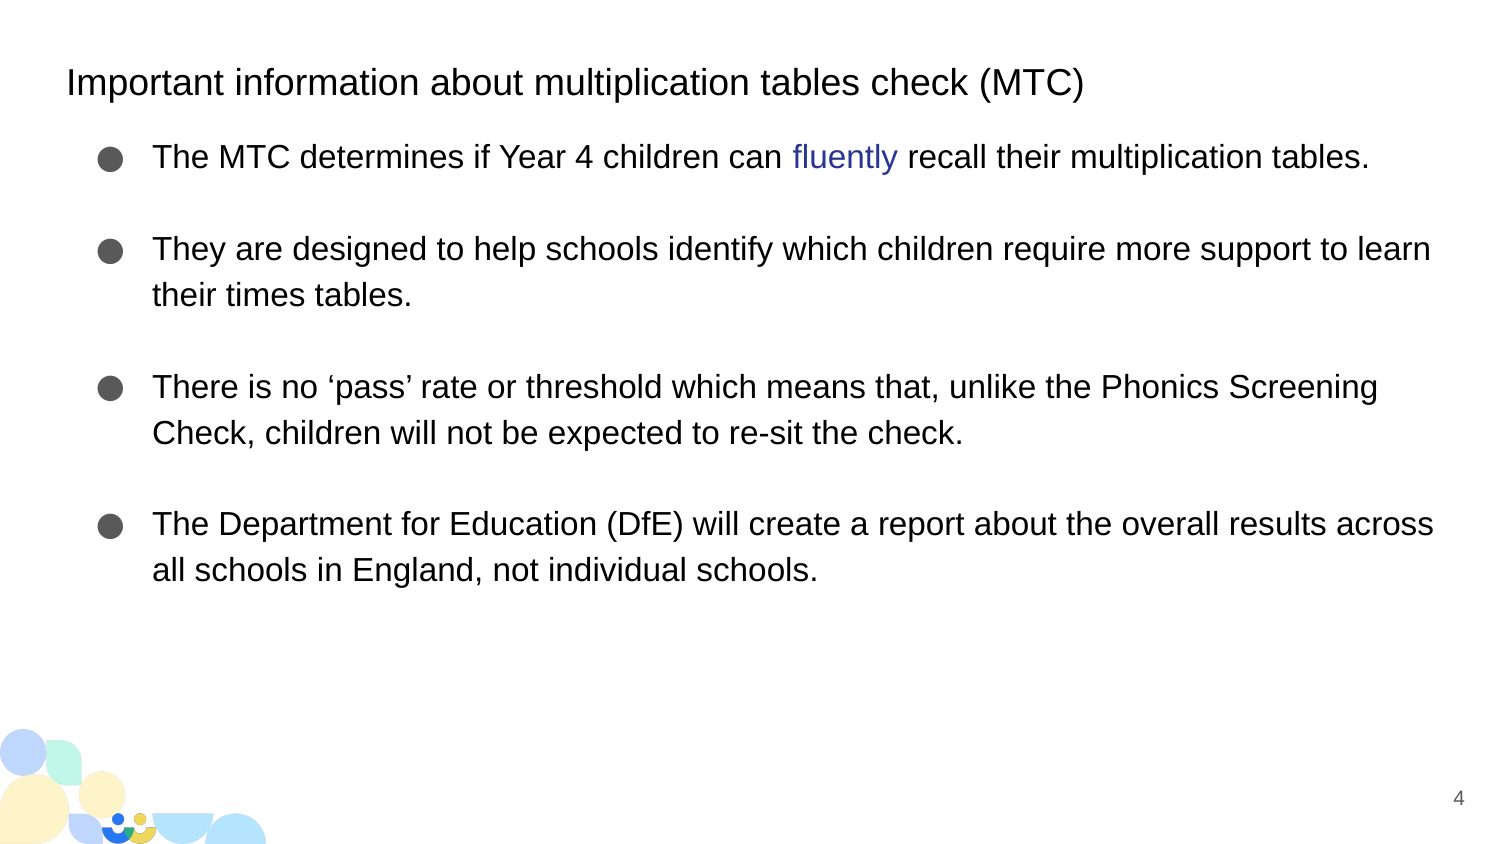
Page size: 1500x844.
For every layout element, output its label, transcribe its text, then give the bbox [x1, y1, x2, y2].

picture [0, 729, 266, 844]
list The MTC determines if Year 4 children can fluently recall their multiplication tables. They are designed to help schools identify which children require more support to learn their times tables. There is no ‘pass’ rate or threshold which means that, unlike the Phonics Screening Check, children will not be expected to re-sit the check. The Department for Education (DfE) will create a report about the overall results across all schools in England, not individual schools. [62, 114, 1460, 777]
title Important information about multiplication tables check (MTC) [51, 43, 1449, 115]
slide_number 4 [1389, 764, 1480, 830]
